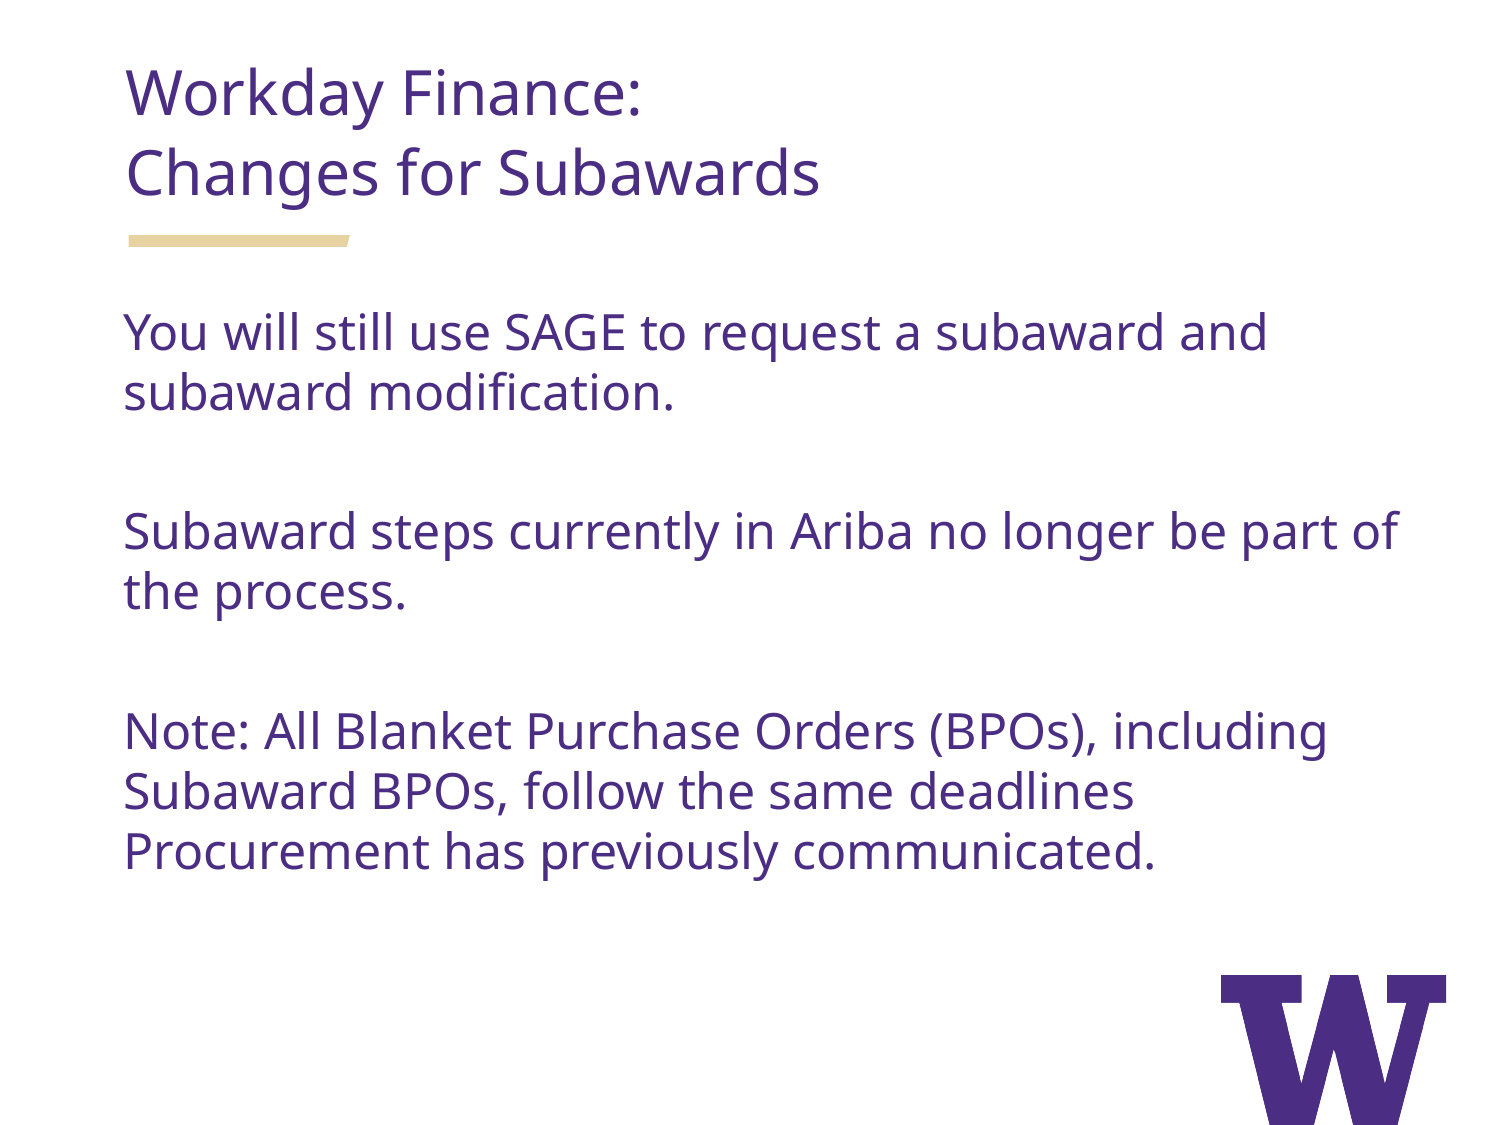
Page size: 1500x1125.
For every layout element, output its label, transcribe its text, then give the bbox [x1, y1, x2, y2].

picture [1221, 975, 1447, 1125]
list Workday Finance: Changes for Subawards [110, 60, 1453, 224]
picture [128, 235, 350, 247]
list You will still use SAGE to request a subaward and subaward modification. Subaward steps currently in Ariba no longer be part of the process. Note: All Blanket Purchase Orders (BPOs), including Subaward BPOs, follow the same deadlines Procurement has previously communicated. [108, 284, 1453, 944]
